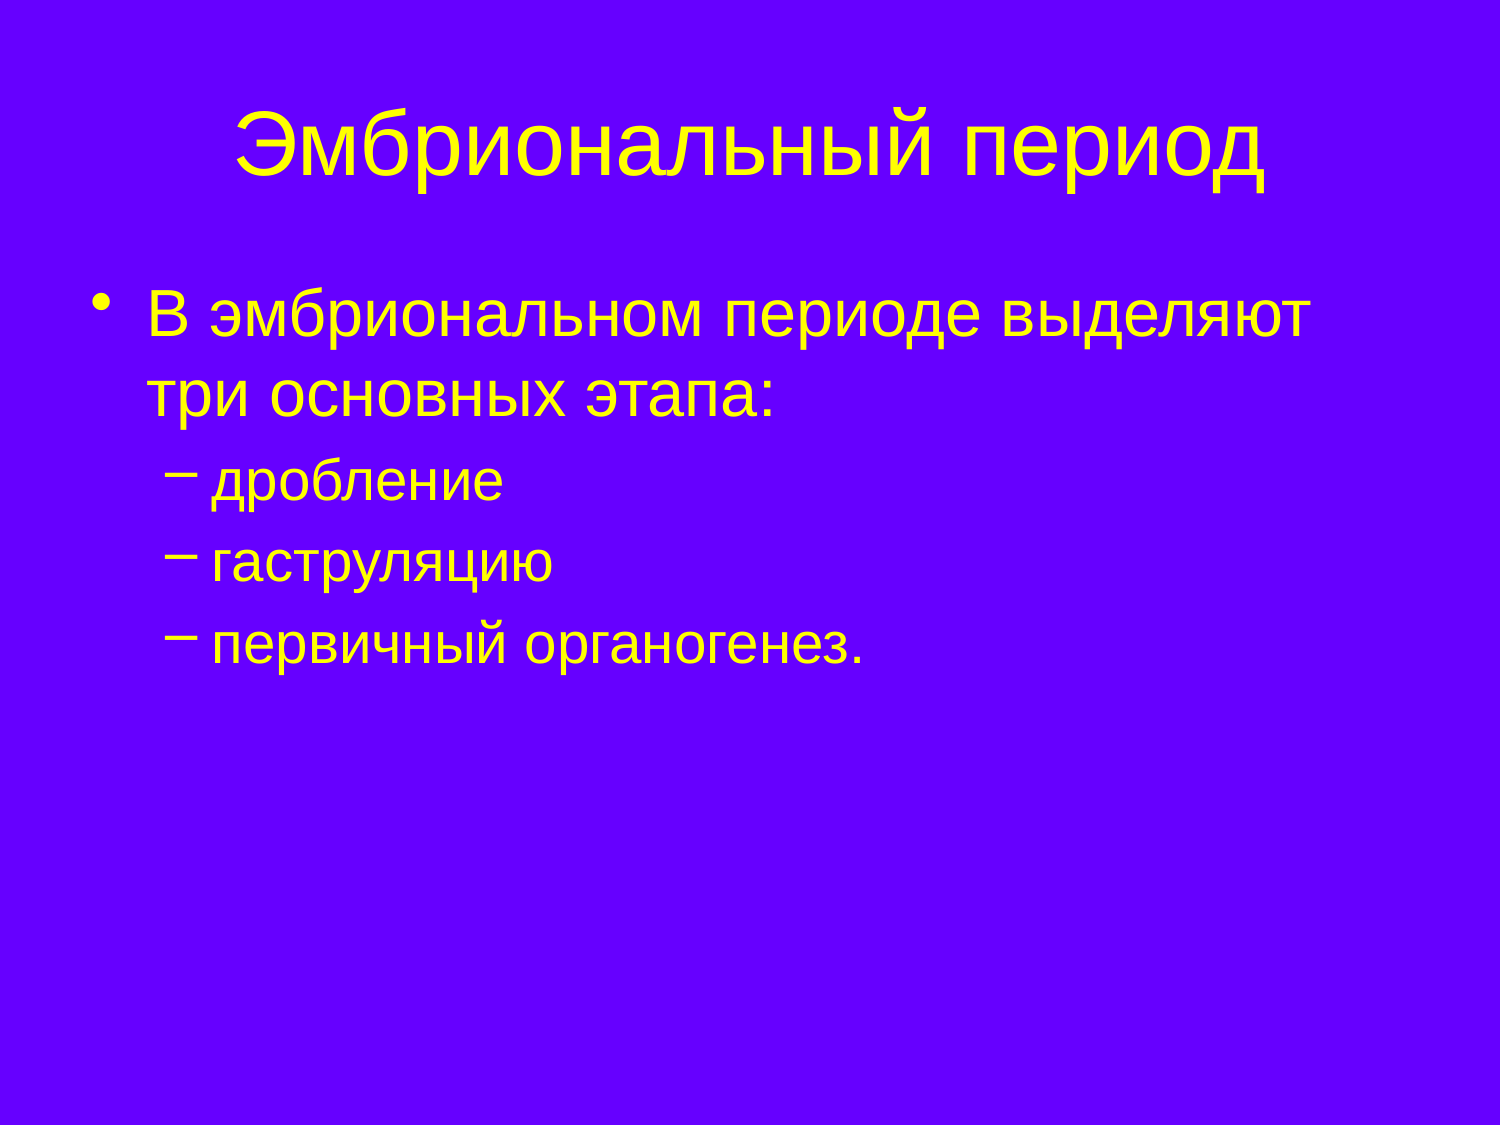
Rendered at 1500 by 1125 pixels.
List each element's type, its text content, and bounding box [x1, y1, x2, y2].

title Эмбриональный период [75, 45, 1425, 233]
list В эмбриональном периоде выделяют три основных этапа: дробление гаструляцию первичный органогенез. [75, 262, 1425, 1005]
